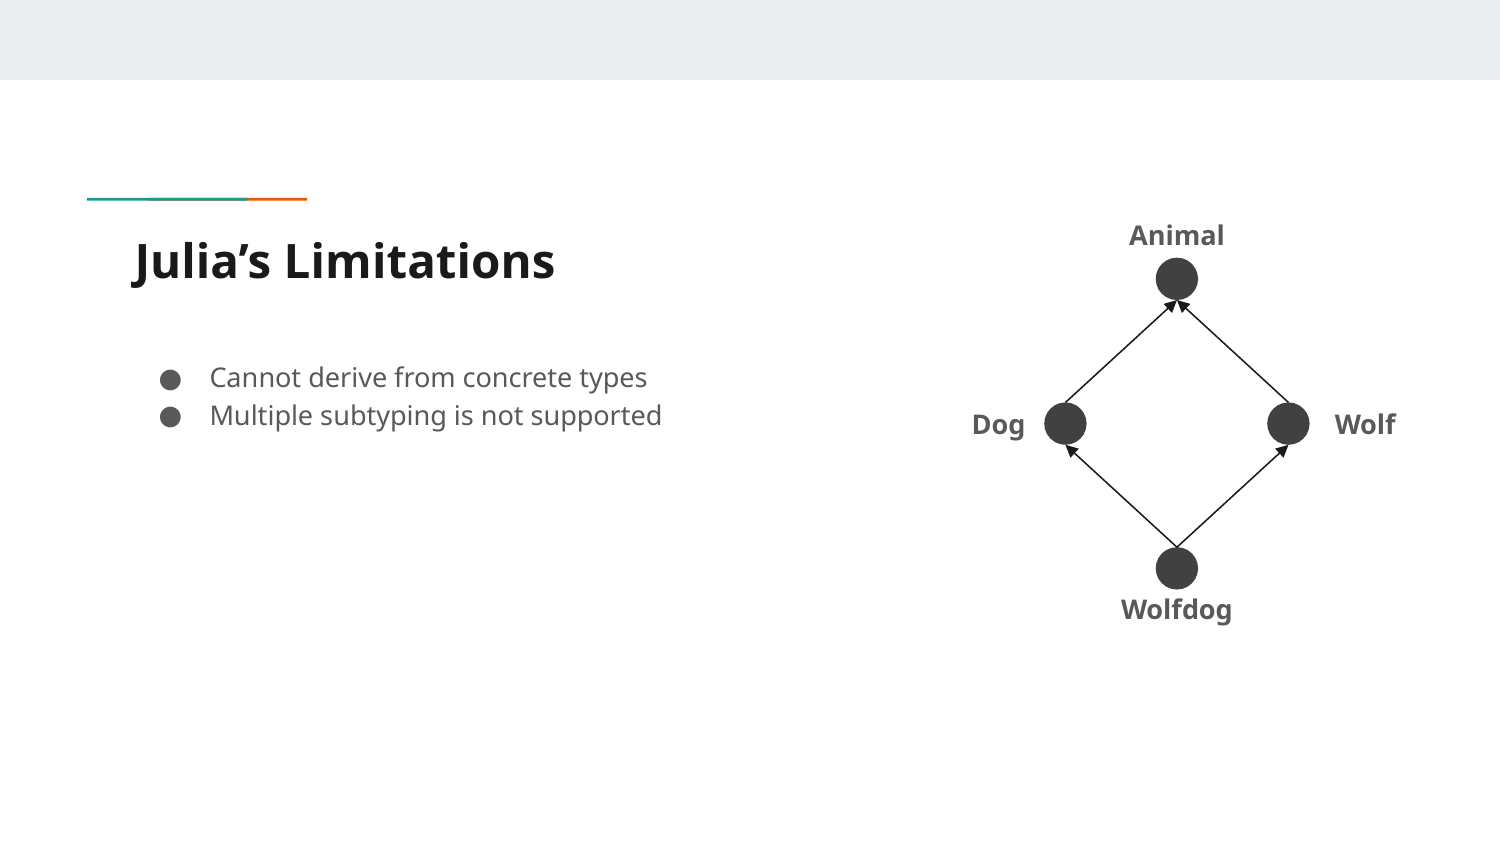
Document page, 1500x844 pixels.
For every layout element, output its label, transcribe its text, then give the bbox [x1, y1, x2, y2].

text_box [952, 203, 1422, 641]
title Julia’s Limitations [119, 216, 947, 305]
list Cannot derive from concrete types Multiple subtyping is not supported [119, 341, 925, 712]
